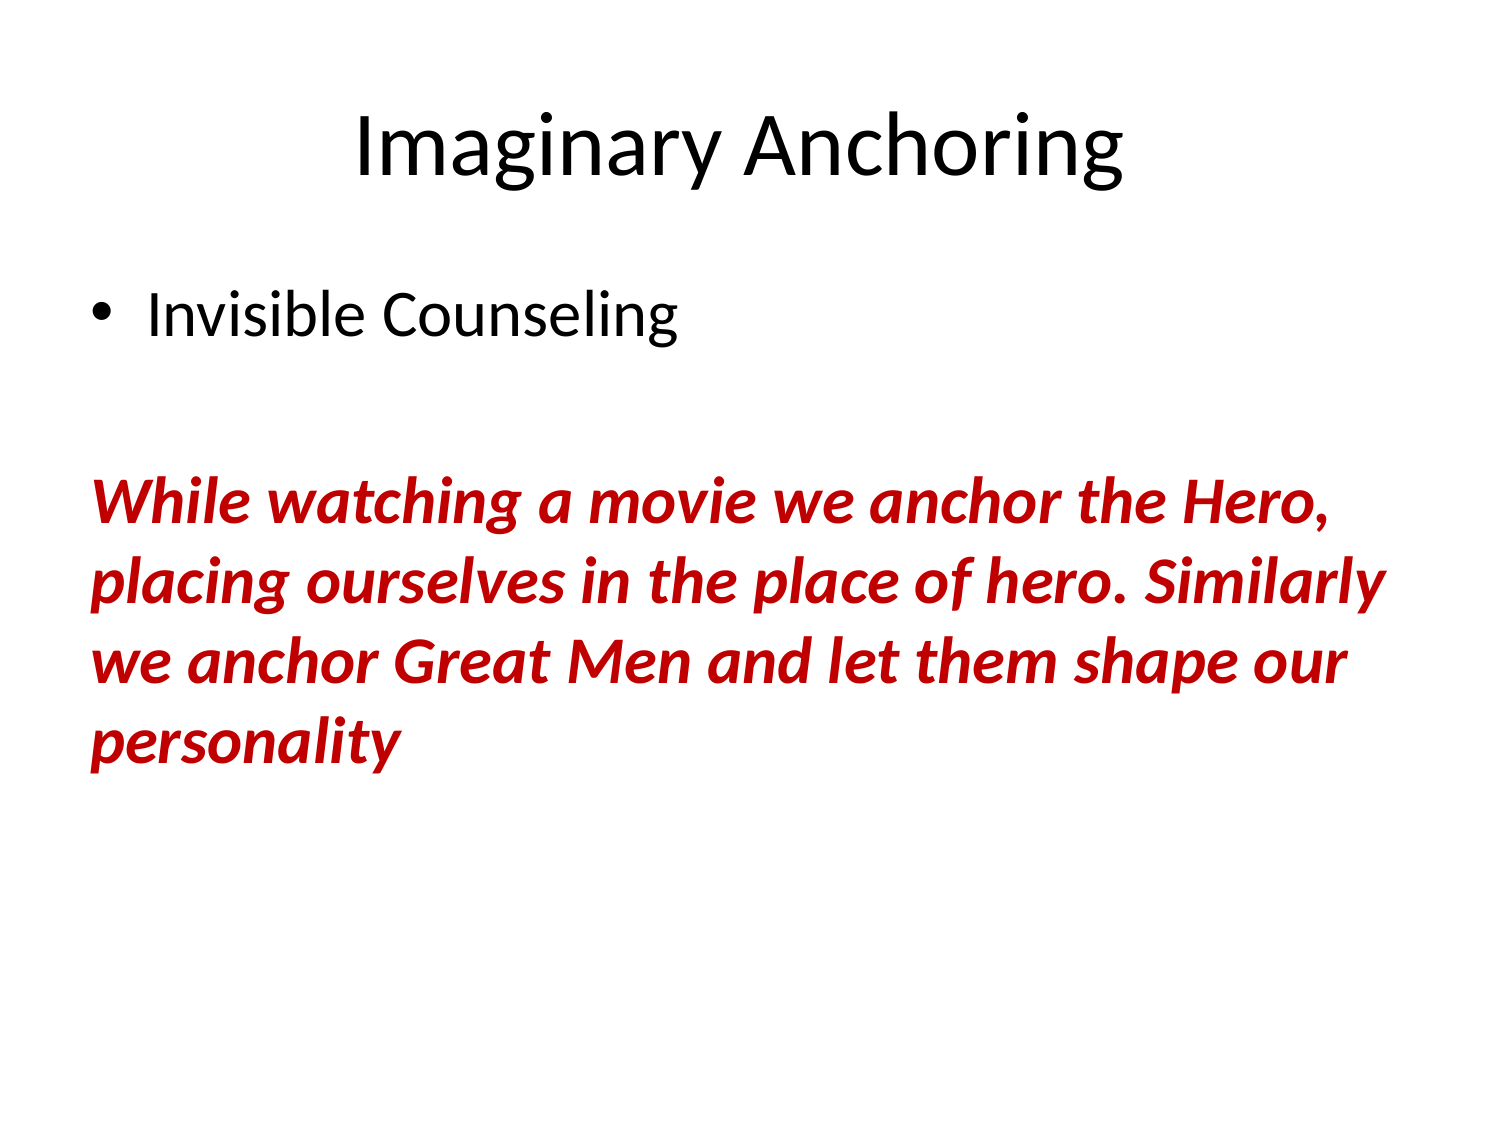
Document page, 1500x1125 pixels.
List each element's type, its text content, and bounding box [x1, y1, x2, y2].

list Invisible Counseling While watching a movie we anchor the Hero, placing ourselves in the place of hero. Similarly we anchor Great Men and let them shape our personality [75, 262, 1425, 1005]
title Imaginary Anchoring [75, 45, 1425, 233]
